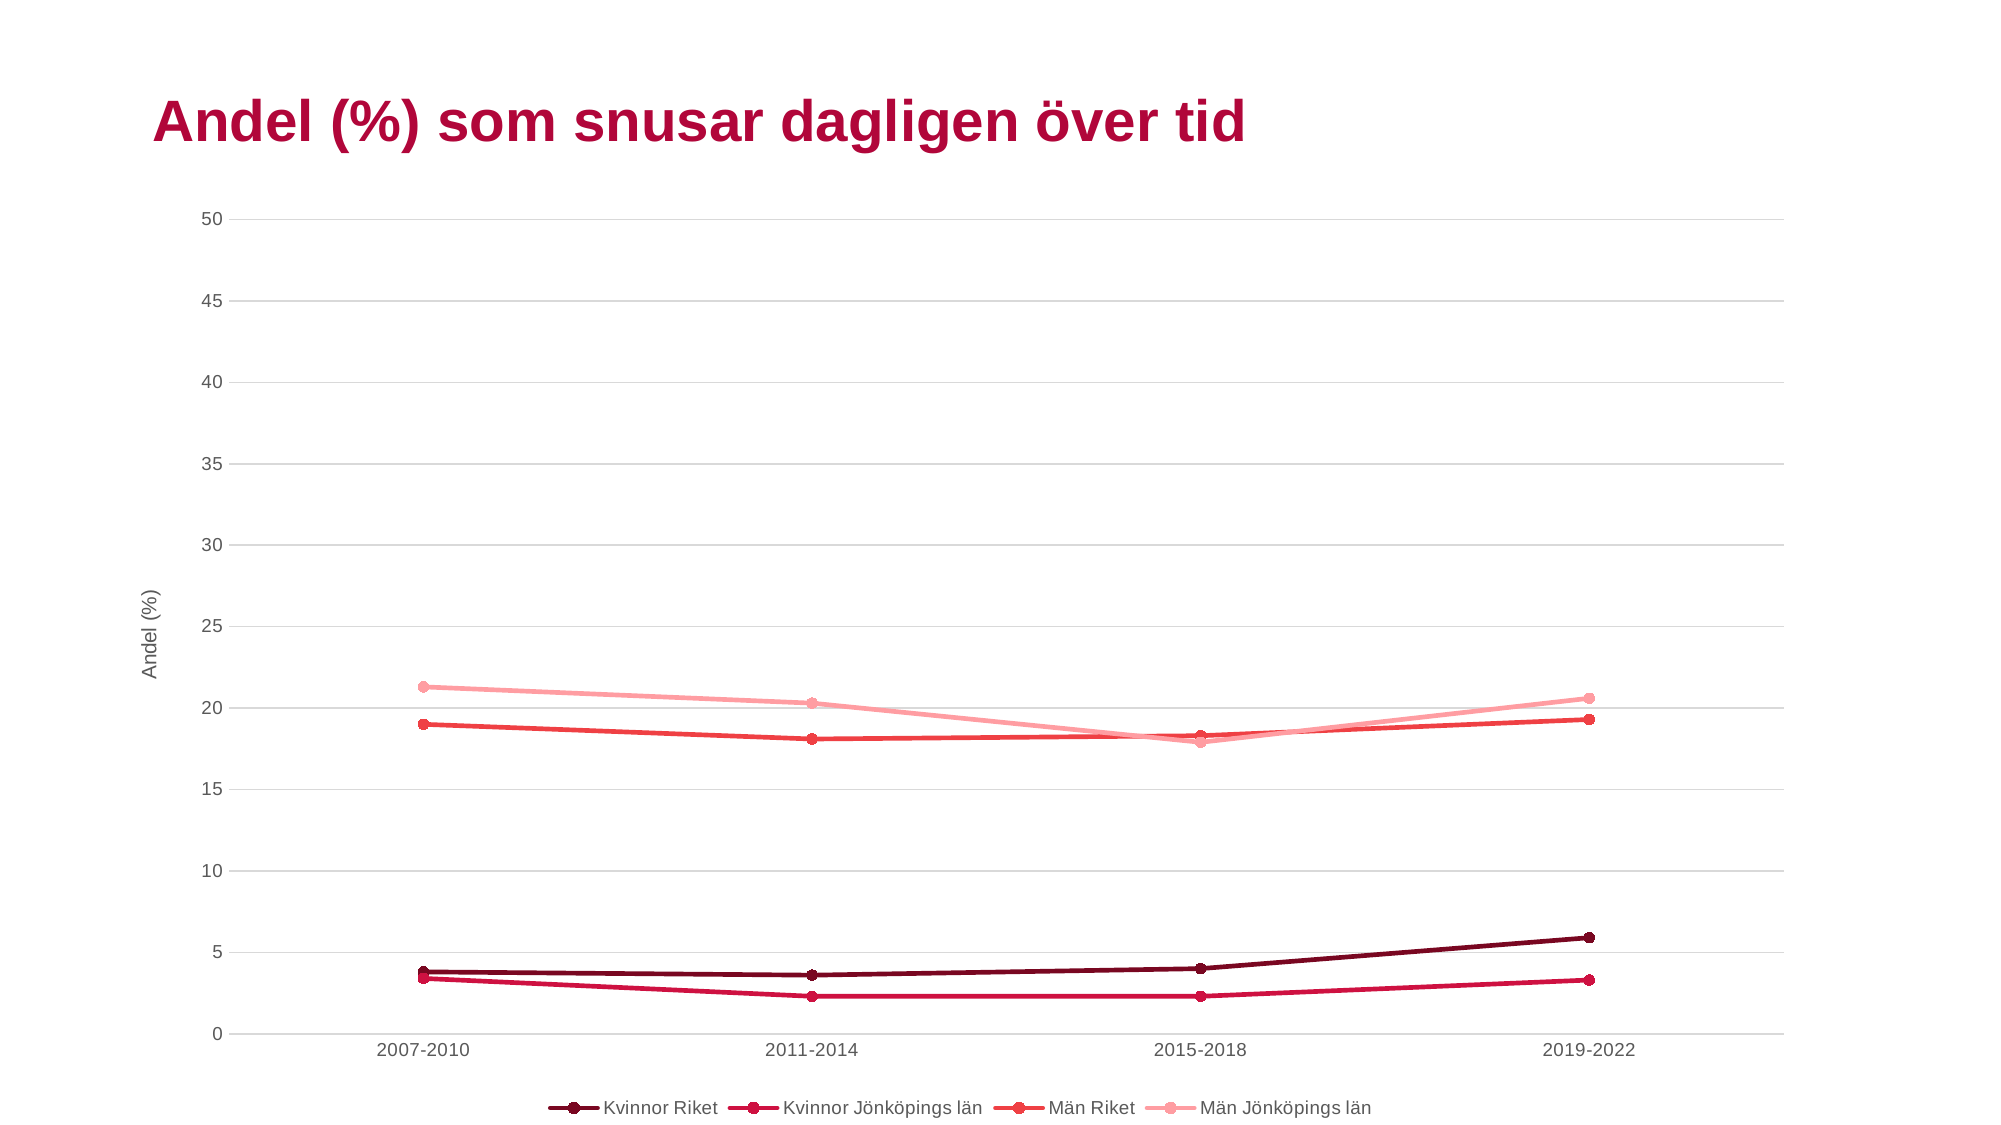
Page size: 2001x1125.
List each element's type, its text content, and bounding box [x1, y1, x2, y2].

chart [104, 189, 1818, 1125]
text_box Andel (%) som snusar dagligen över tid [137, 75, 1263, 161]
